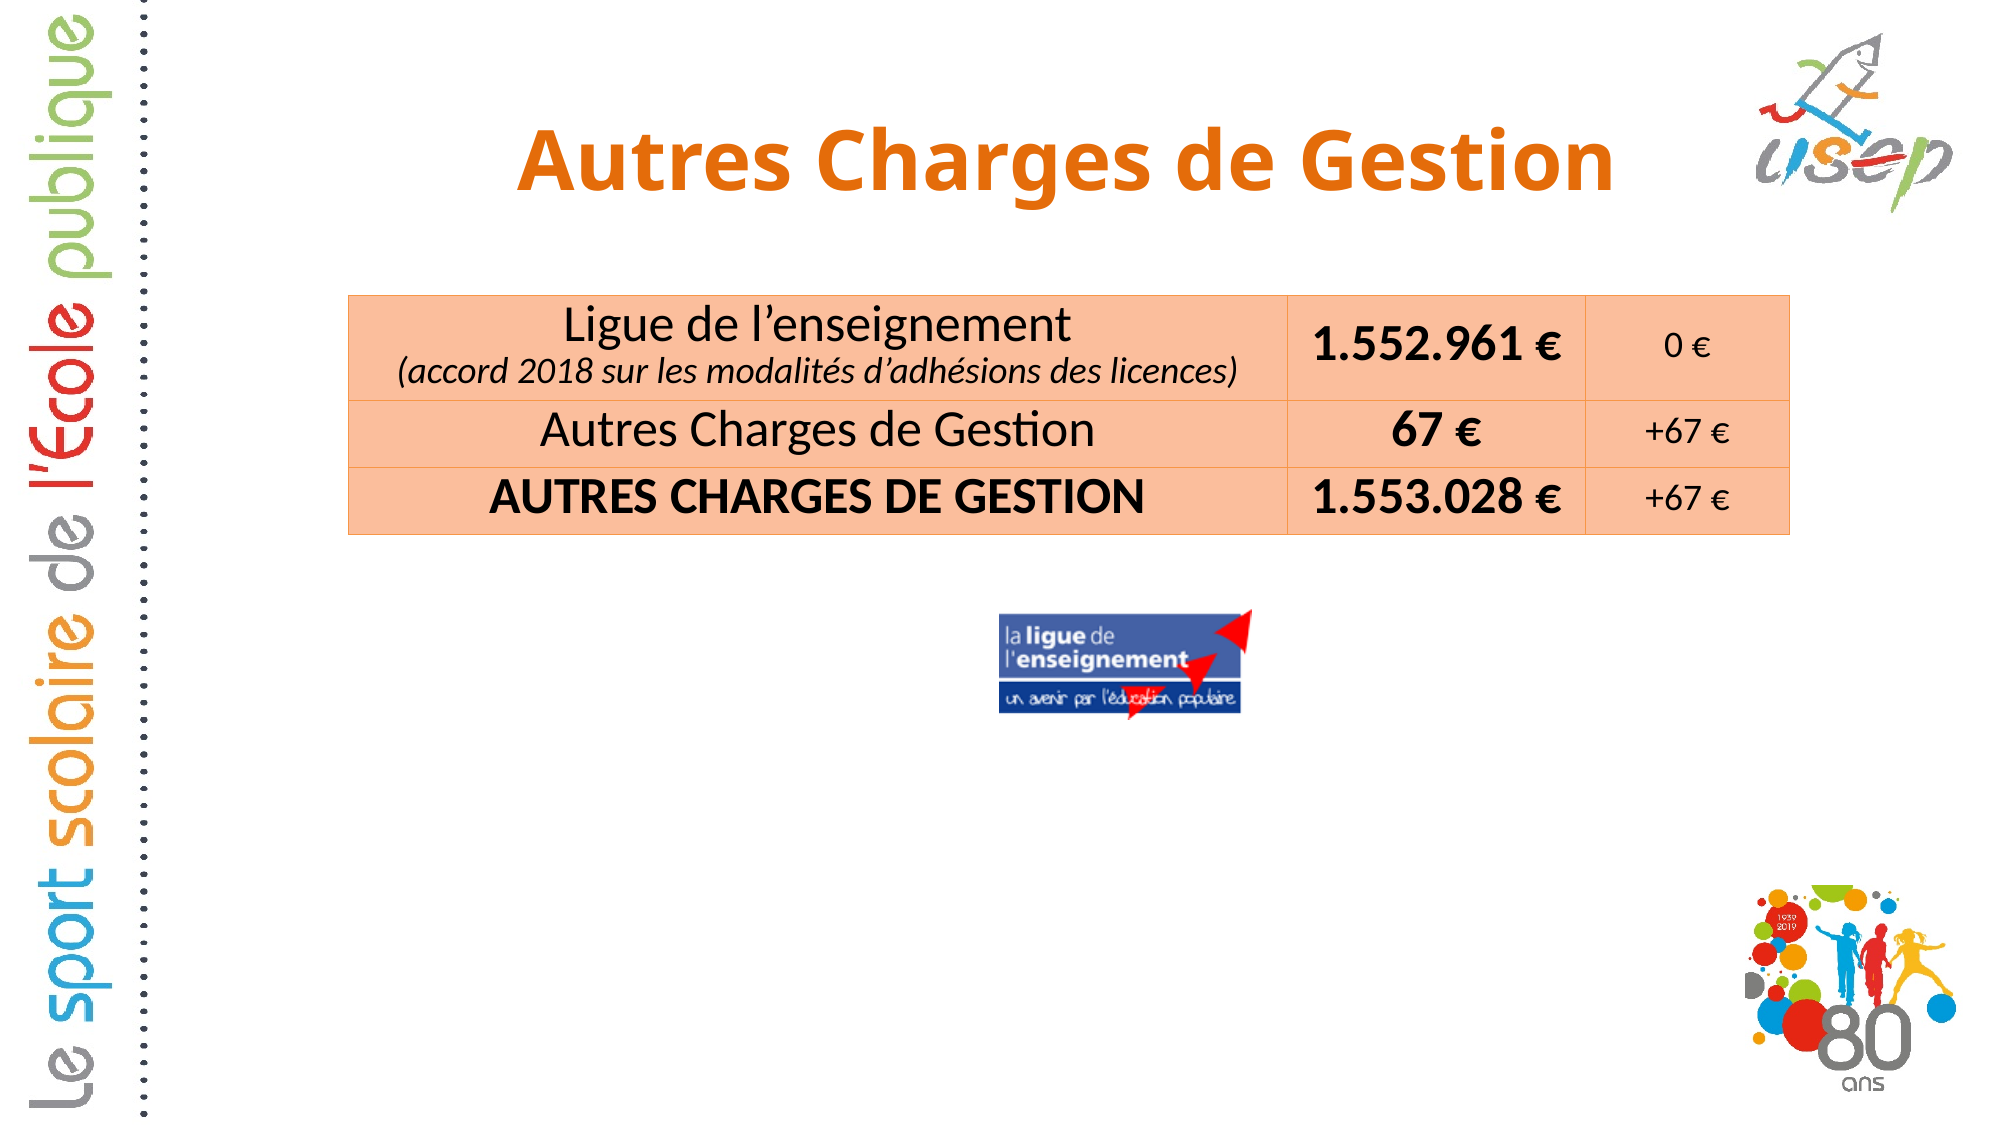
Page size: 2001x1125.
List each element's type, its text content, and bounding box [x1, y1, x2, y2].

table_cell +67 € [1586, 468, 1789, 534]
picture [0, 0, 2001, 1125]
table_header Ligue de l’enseignement (accord 2018 sur les modalités d’adhésions des licences) [349, 296, 1287, 400]
table_header 1.552.961 € [1288, 296, 1585, 400]
text_box Autres Charges de Gestion [143, 94, 1993, 219]
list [1744, 885, 1963, 1103]
table_cell 67 € [1288, 401, 1585, 467]
table_cell 1.553.028 € [1288, 468, 1585, 534]
table_header 0 € [1586, 296, 1789, 400]
table_cell Autres Charges de Gestion [349, 401, 1287, 467]
table_cell +67 € [1586, 401, 1789, 467]
table_cell AUTRES CHARGES DE GESTION [349, 468, 1287, 534]
